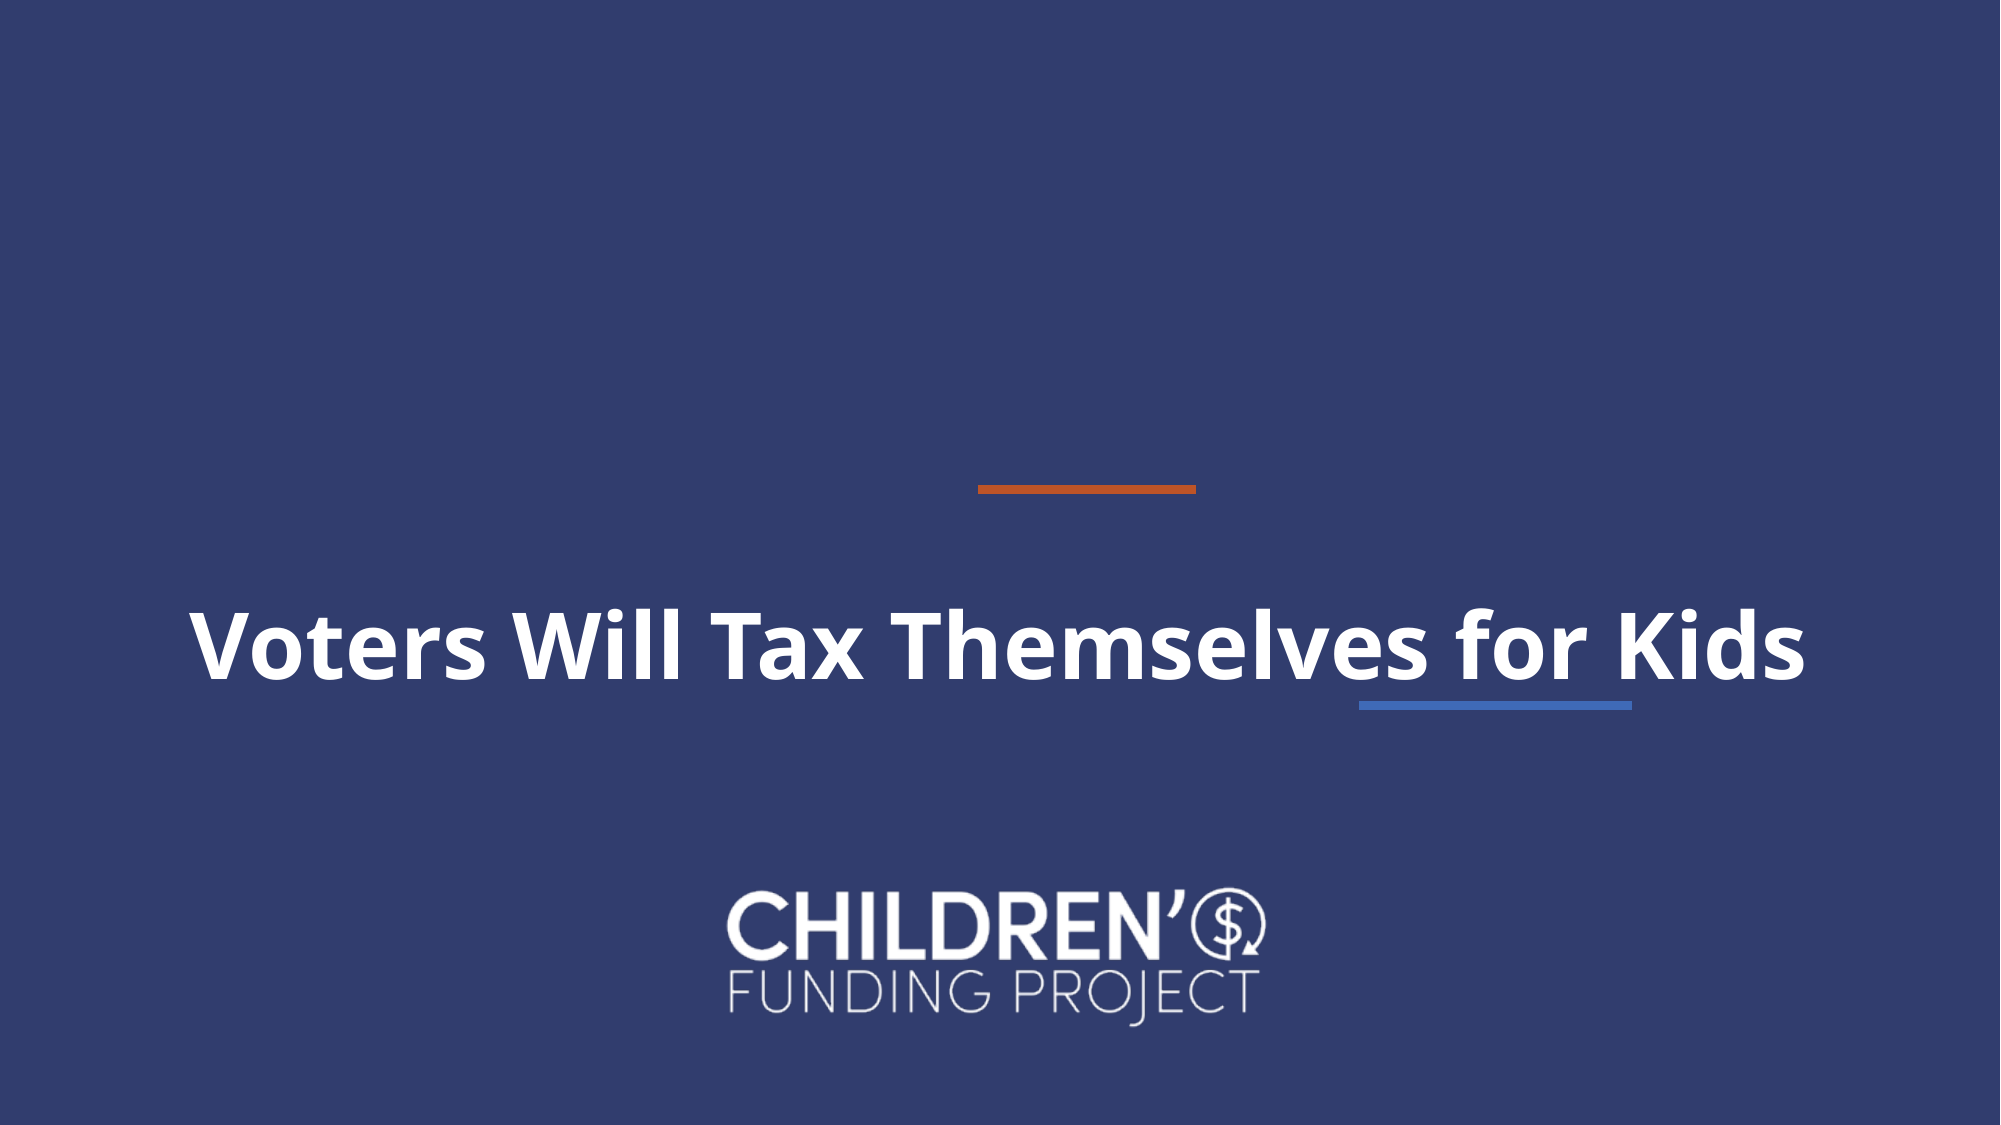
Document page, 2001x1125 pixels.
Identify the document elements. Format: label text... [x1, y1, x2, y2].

picture [717, 871, 1283, 1061]
title Voters Will Tax Themselves for Kids [155, 484, 1845, 706]
